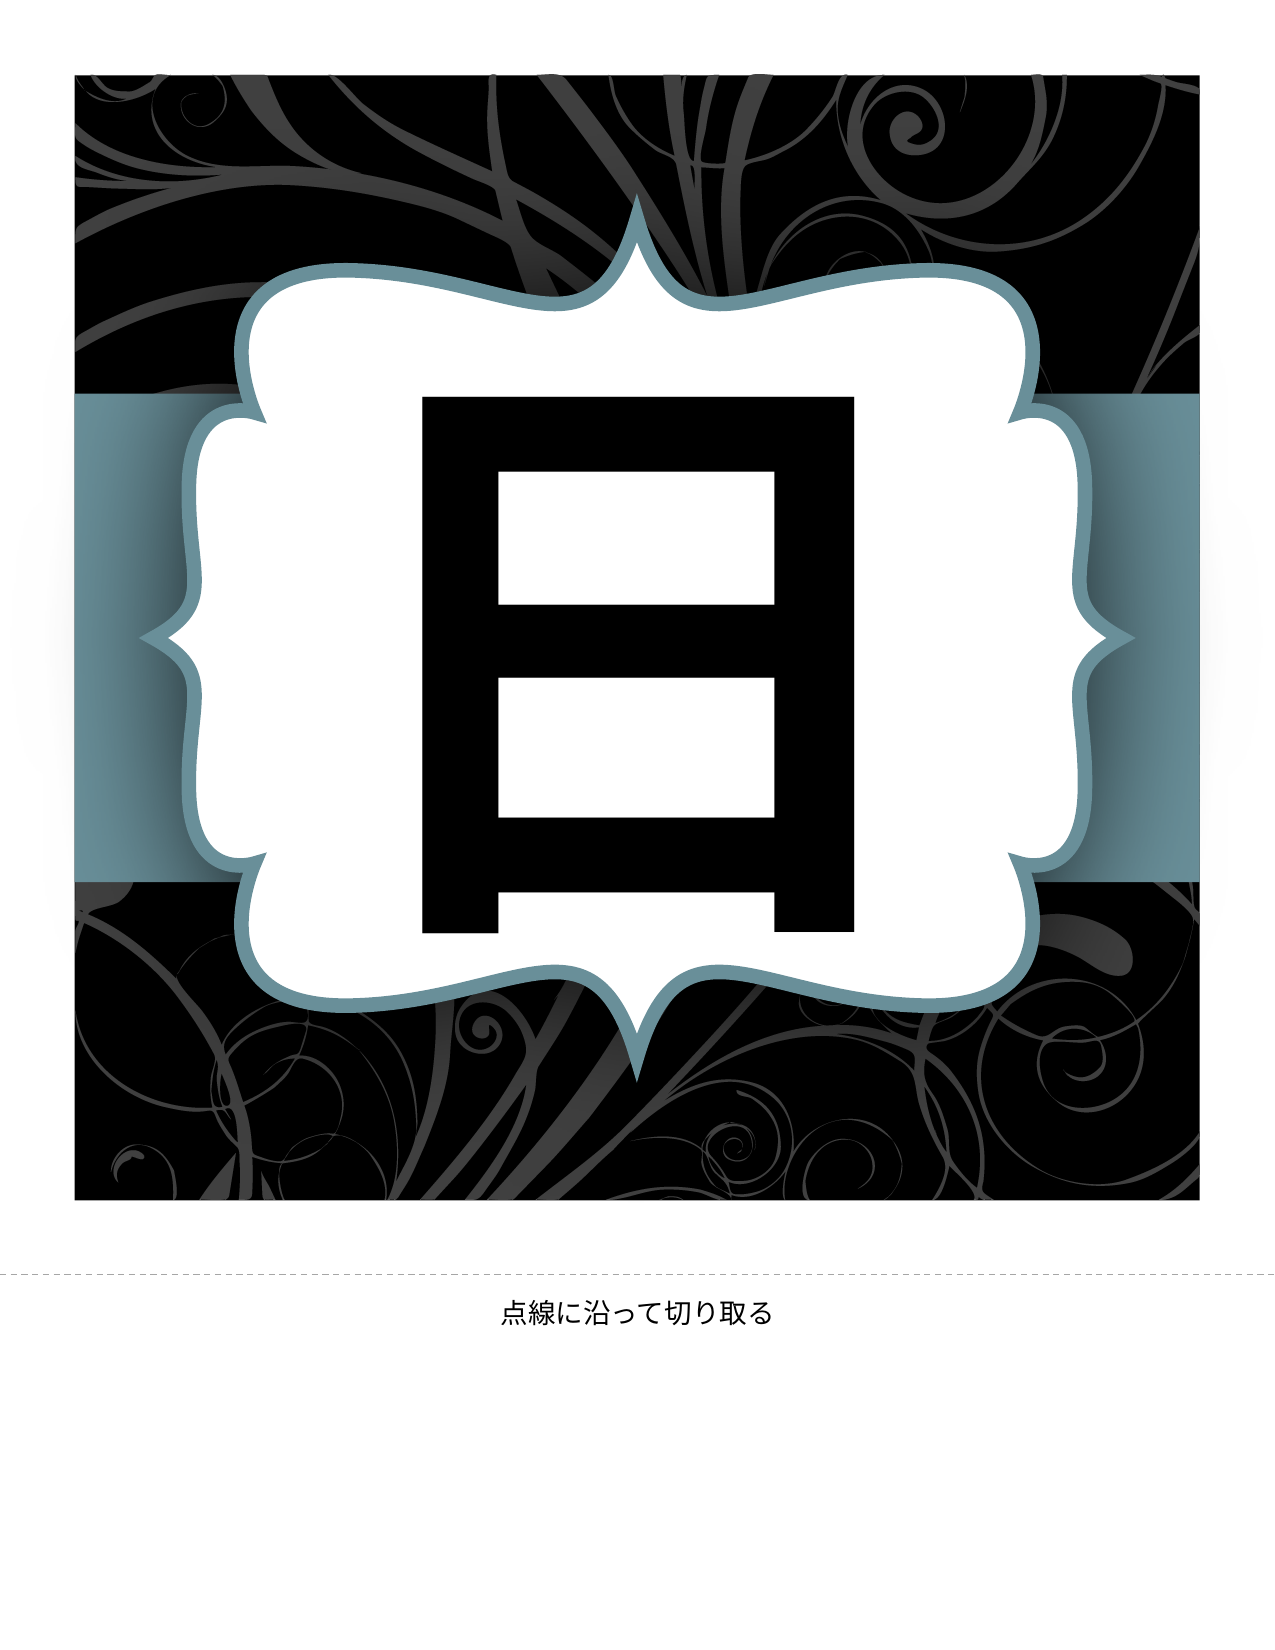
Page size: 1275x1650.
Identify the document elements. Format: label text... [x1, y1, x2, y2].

picture [75, 883, 1200, 1200]
picture [75, 74, 1200, 393]
title 日 [159, 181, 1116, 1095]
